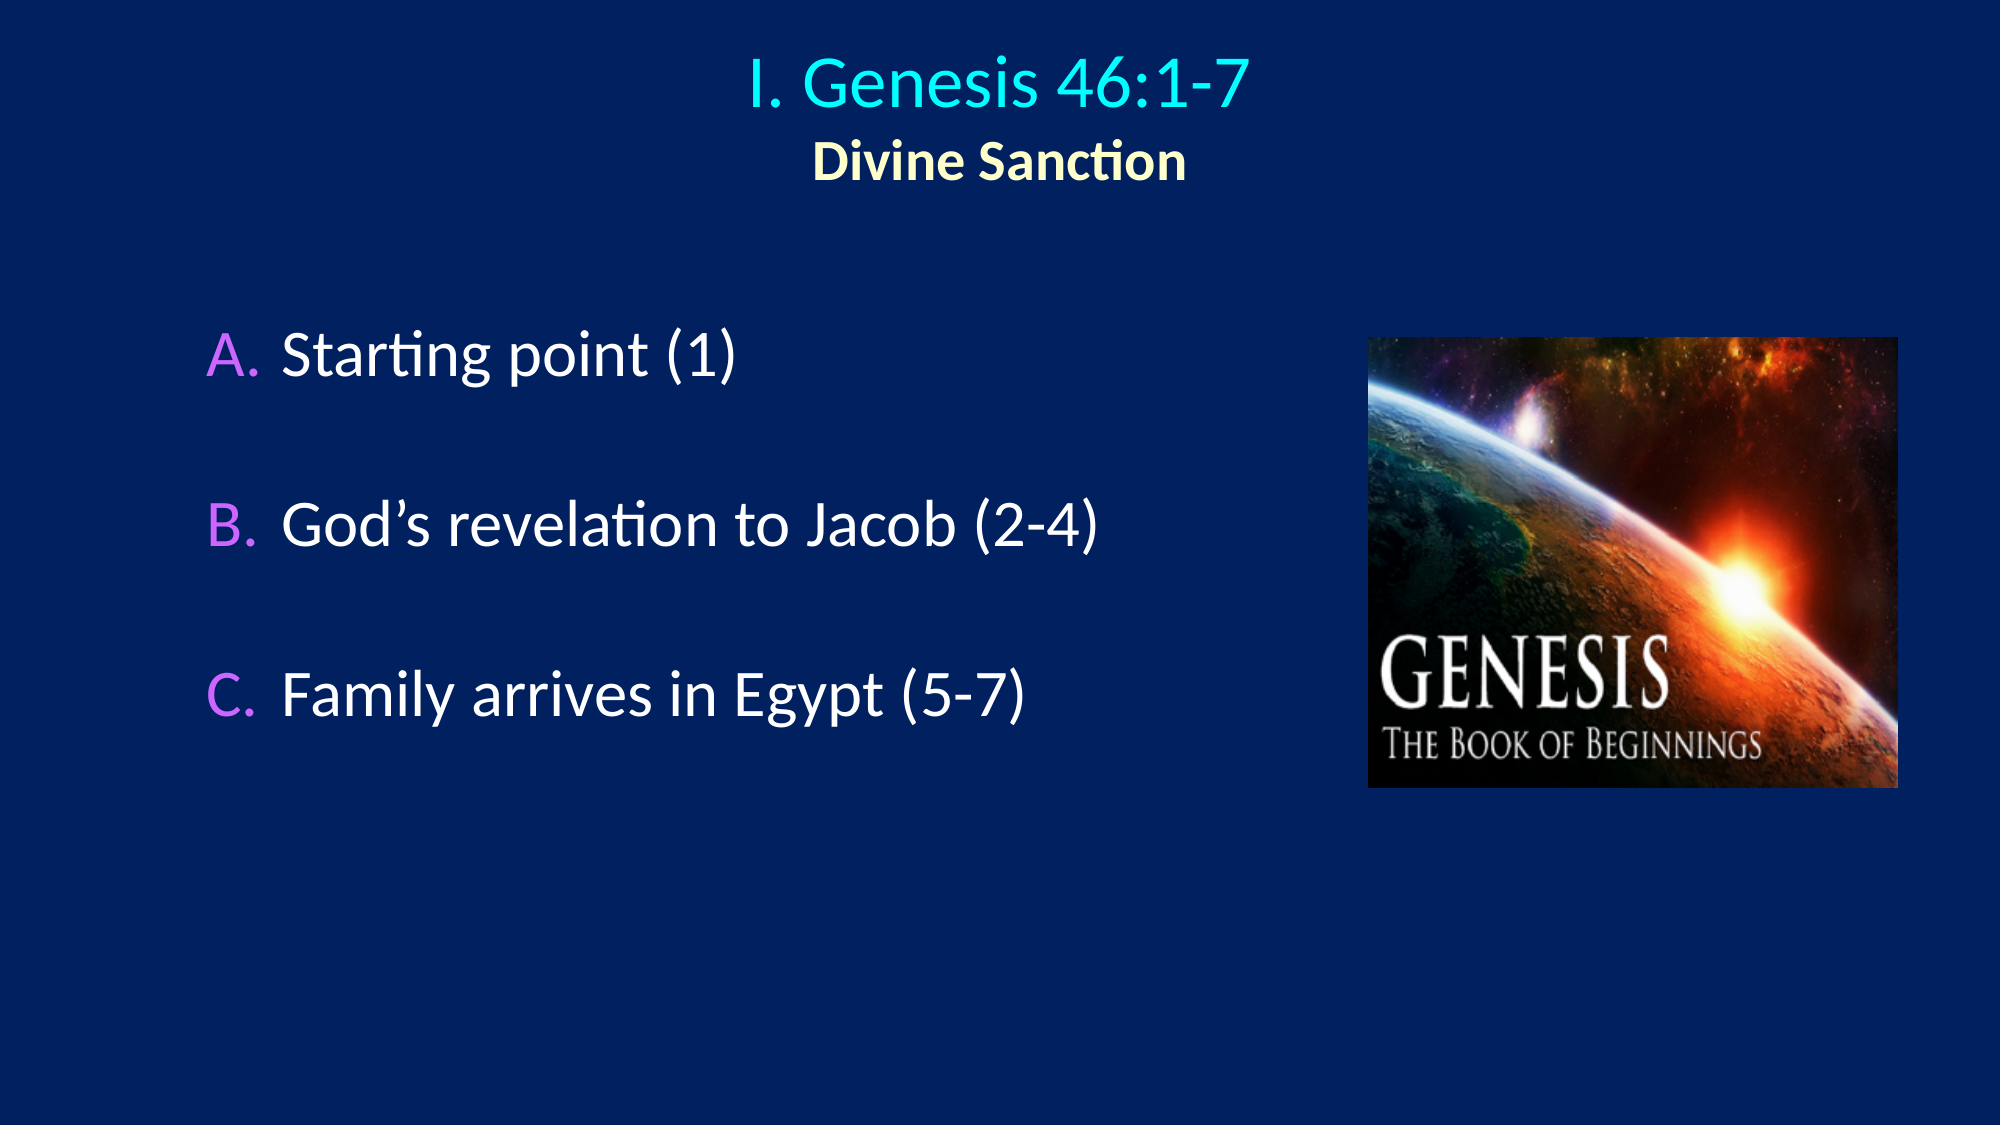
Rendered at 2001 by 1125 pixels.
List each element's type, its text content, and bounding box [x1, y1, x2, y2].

list Starting point (1) God’s revelation to Jacob (2-4) Family arrives in Egypt (5-7) [191, 262, 1465, 1026]
title I. Genesis 46:1-7 Divine Sanction [535, 37, 1464, 188]
picture [1367, 337, 1898, 788]
